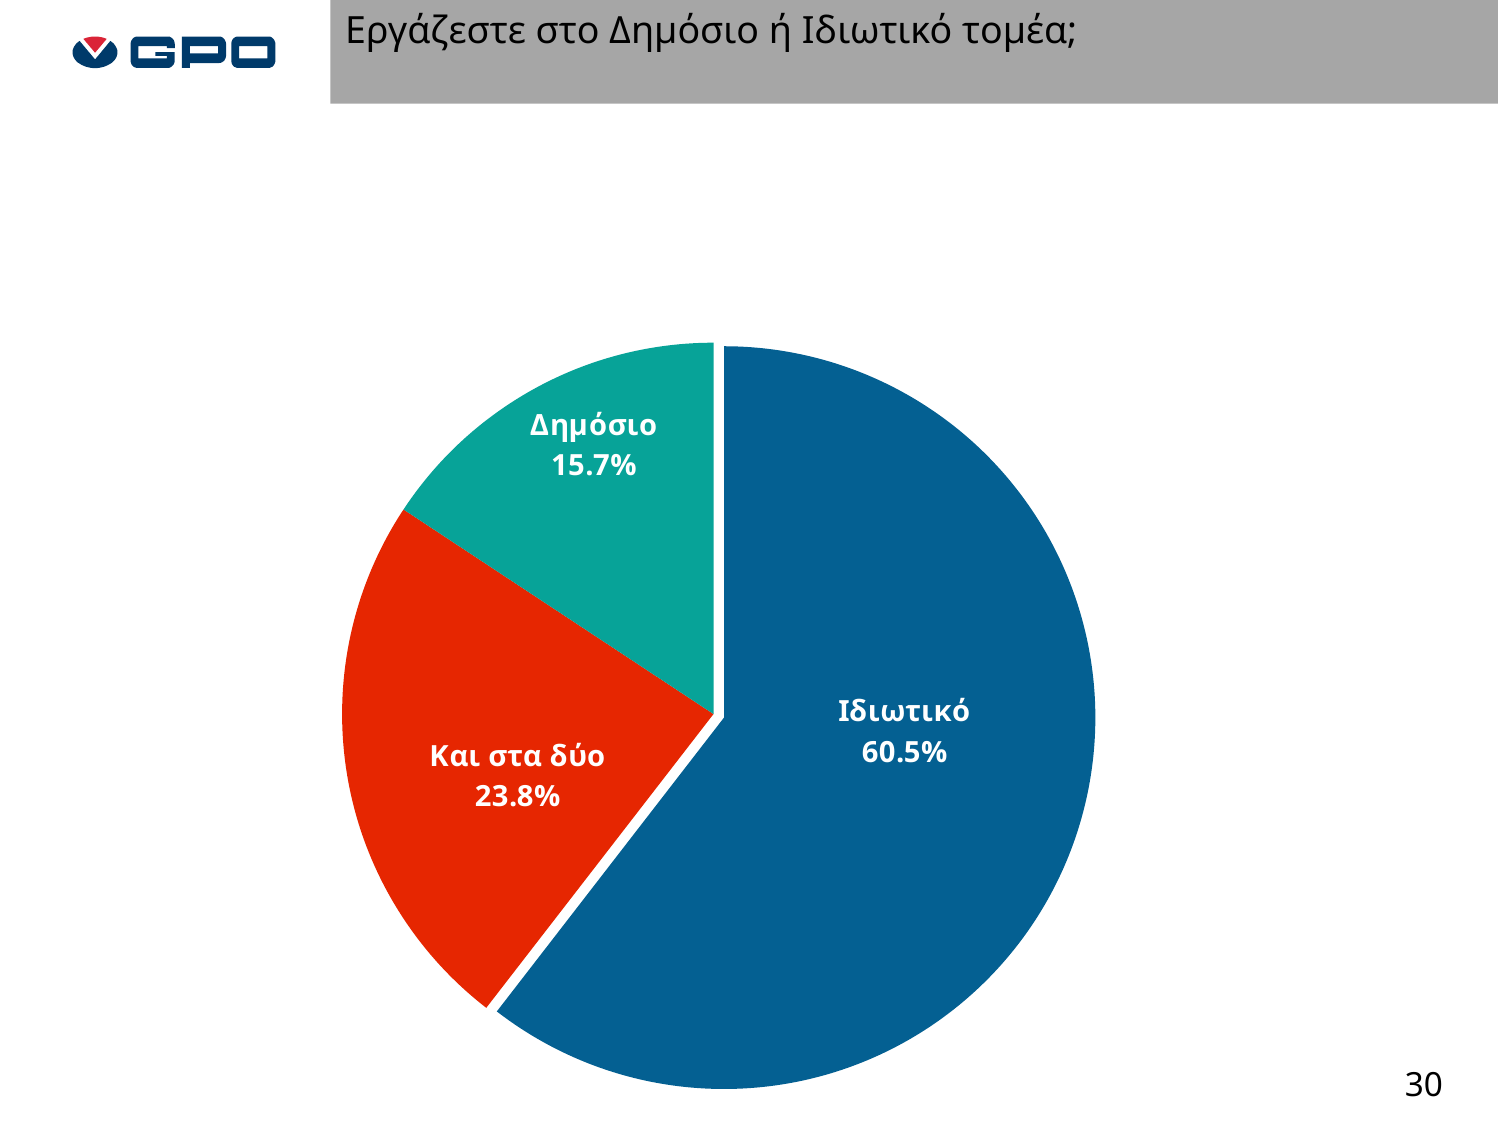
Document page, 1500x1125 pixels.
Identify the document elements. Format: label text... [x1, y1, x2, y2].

text_box Εργάζεστε στο Δημόσιο ή Ιδιωτικό τομέα; [330, 0, 1498, 104]
chart [0, 213, 1498, 1125]
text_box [72, 36, 276, 68]
